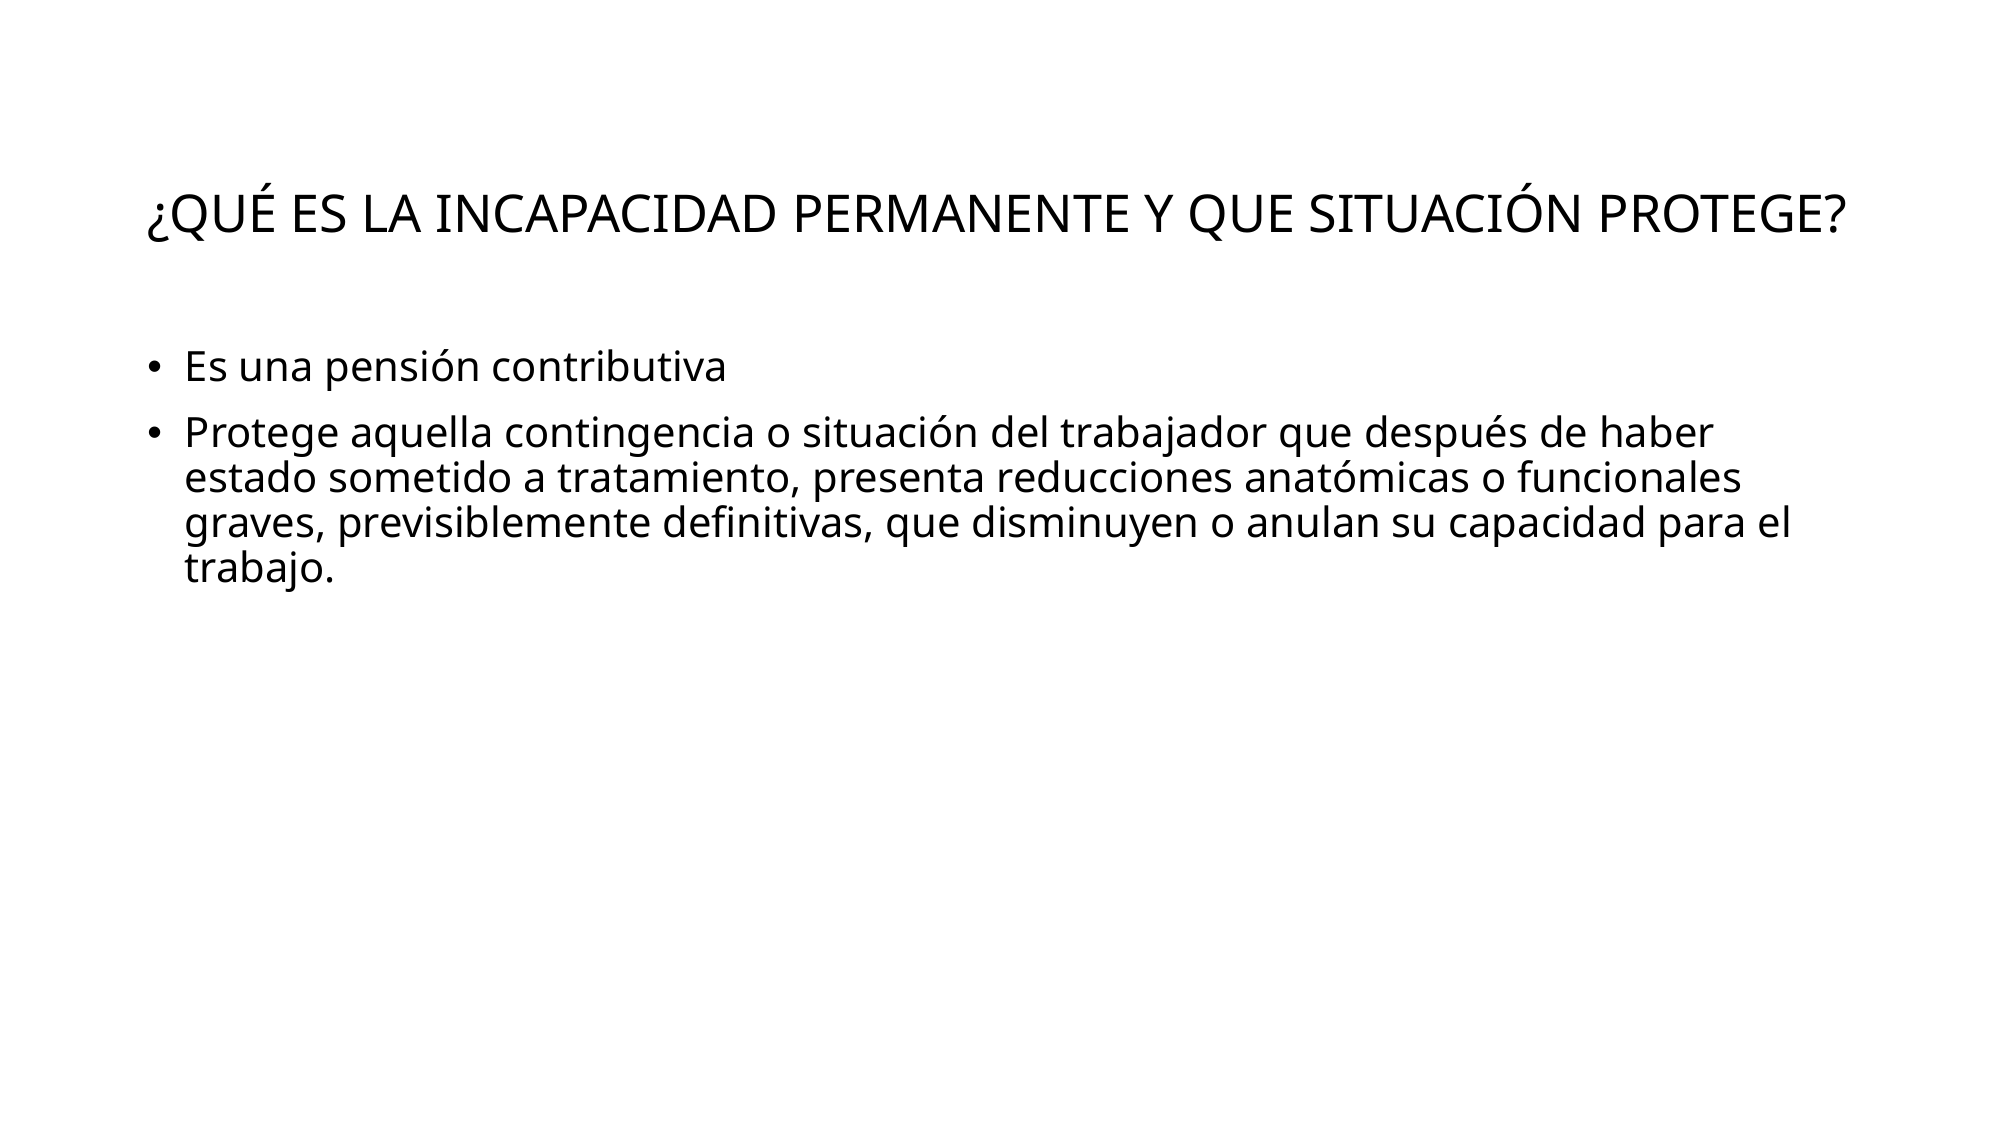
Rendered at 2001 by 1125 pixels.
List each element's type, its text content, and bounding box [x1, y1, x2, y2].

title ¿Qué es la incapacidad permanente y que situación protege? [132, 143, 1892, 288]
list Es una pensión contributiva Protege aquella contingencia o situación del trabajador que después de haber estado sometido a tratamiento, presenta reducciones anatómicas o funcionales graves, previsiblemente definitivas, que disminuyen o anulan su capacidad para el trabajo. [132, 338, 1818, 1042]
